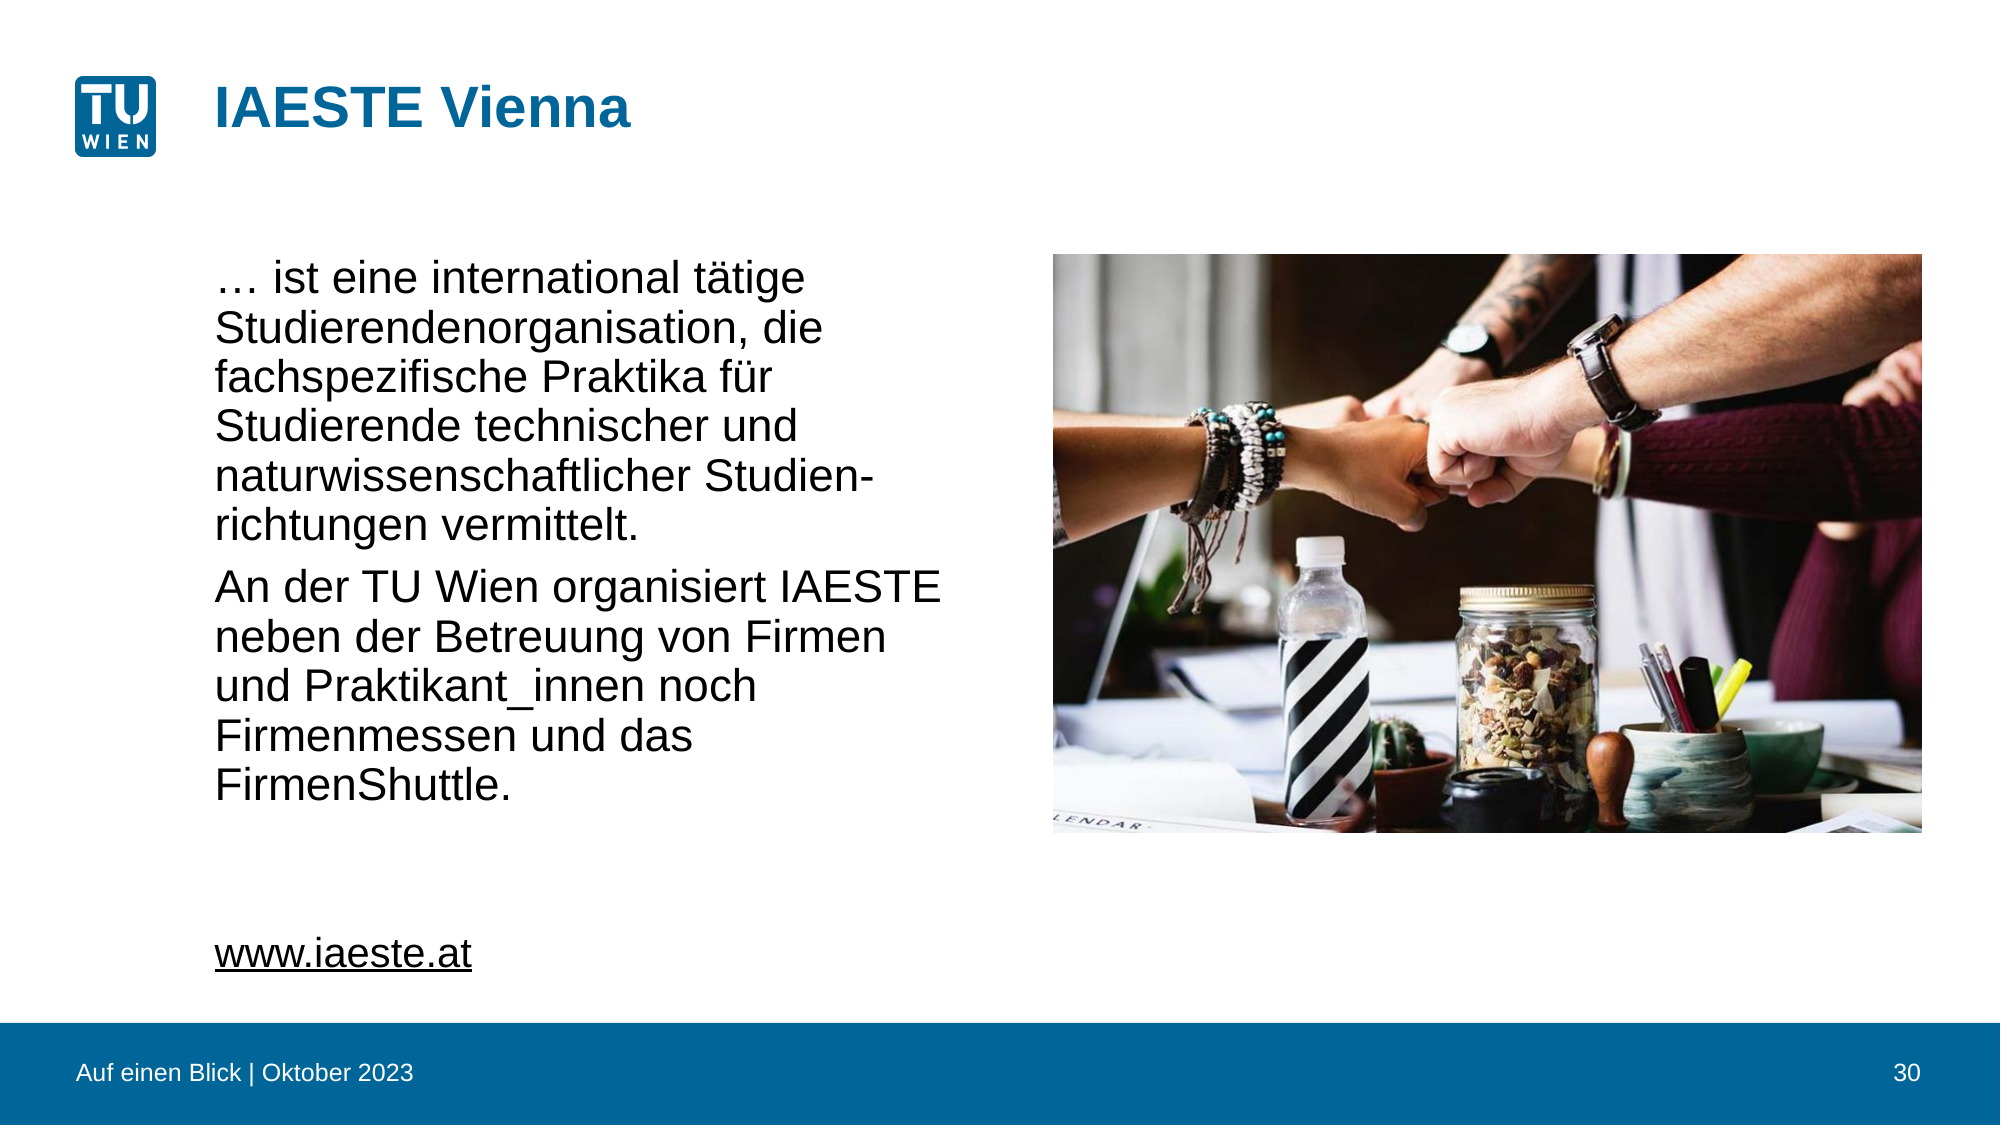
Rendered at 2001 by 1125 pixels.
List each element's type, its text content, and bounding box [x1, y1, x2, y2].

text_box www.iaeste.at [214, 931, 693, 977]
picture [1052, 253, 1922, 833]
picture [137, 135, 147, 148]
footer Auf einen Blick | Oktober 2023 [75, 1047, 1739, 1095]
slide_number 30 [1785, 1047, 1922, 1095]
picture [89, 135, 98, 148]
picture [134, 85, 147, 123]
picture [82, 85, 111, 92]
title IAESTE Vienna [214, 76, 1922, 213]
picture [83, 135, 89, 148]
list … ist eine international tätige Studierendenorganisation, die fachspezifische Praktika für Studierende technischer und naturwissenschaftlicher Studien-richtungen vermittelt. An der TU Wien organisiert IAESTE neben der Betreuung von Firmen und Praktikant_innen noch Firmenmessen und das FirmenShuttle. [214, 254, 947, 833]
picture [119, 135, 127, 148]
picture [93, 96, 100, 123]
picture [116, 85, 130, 123]
